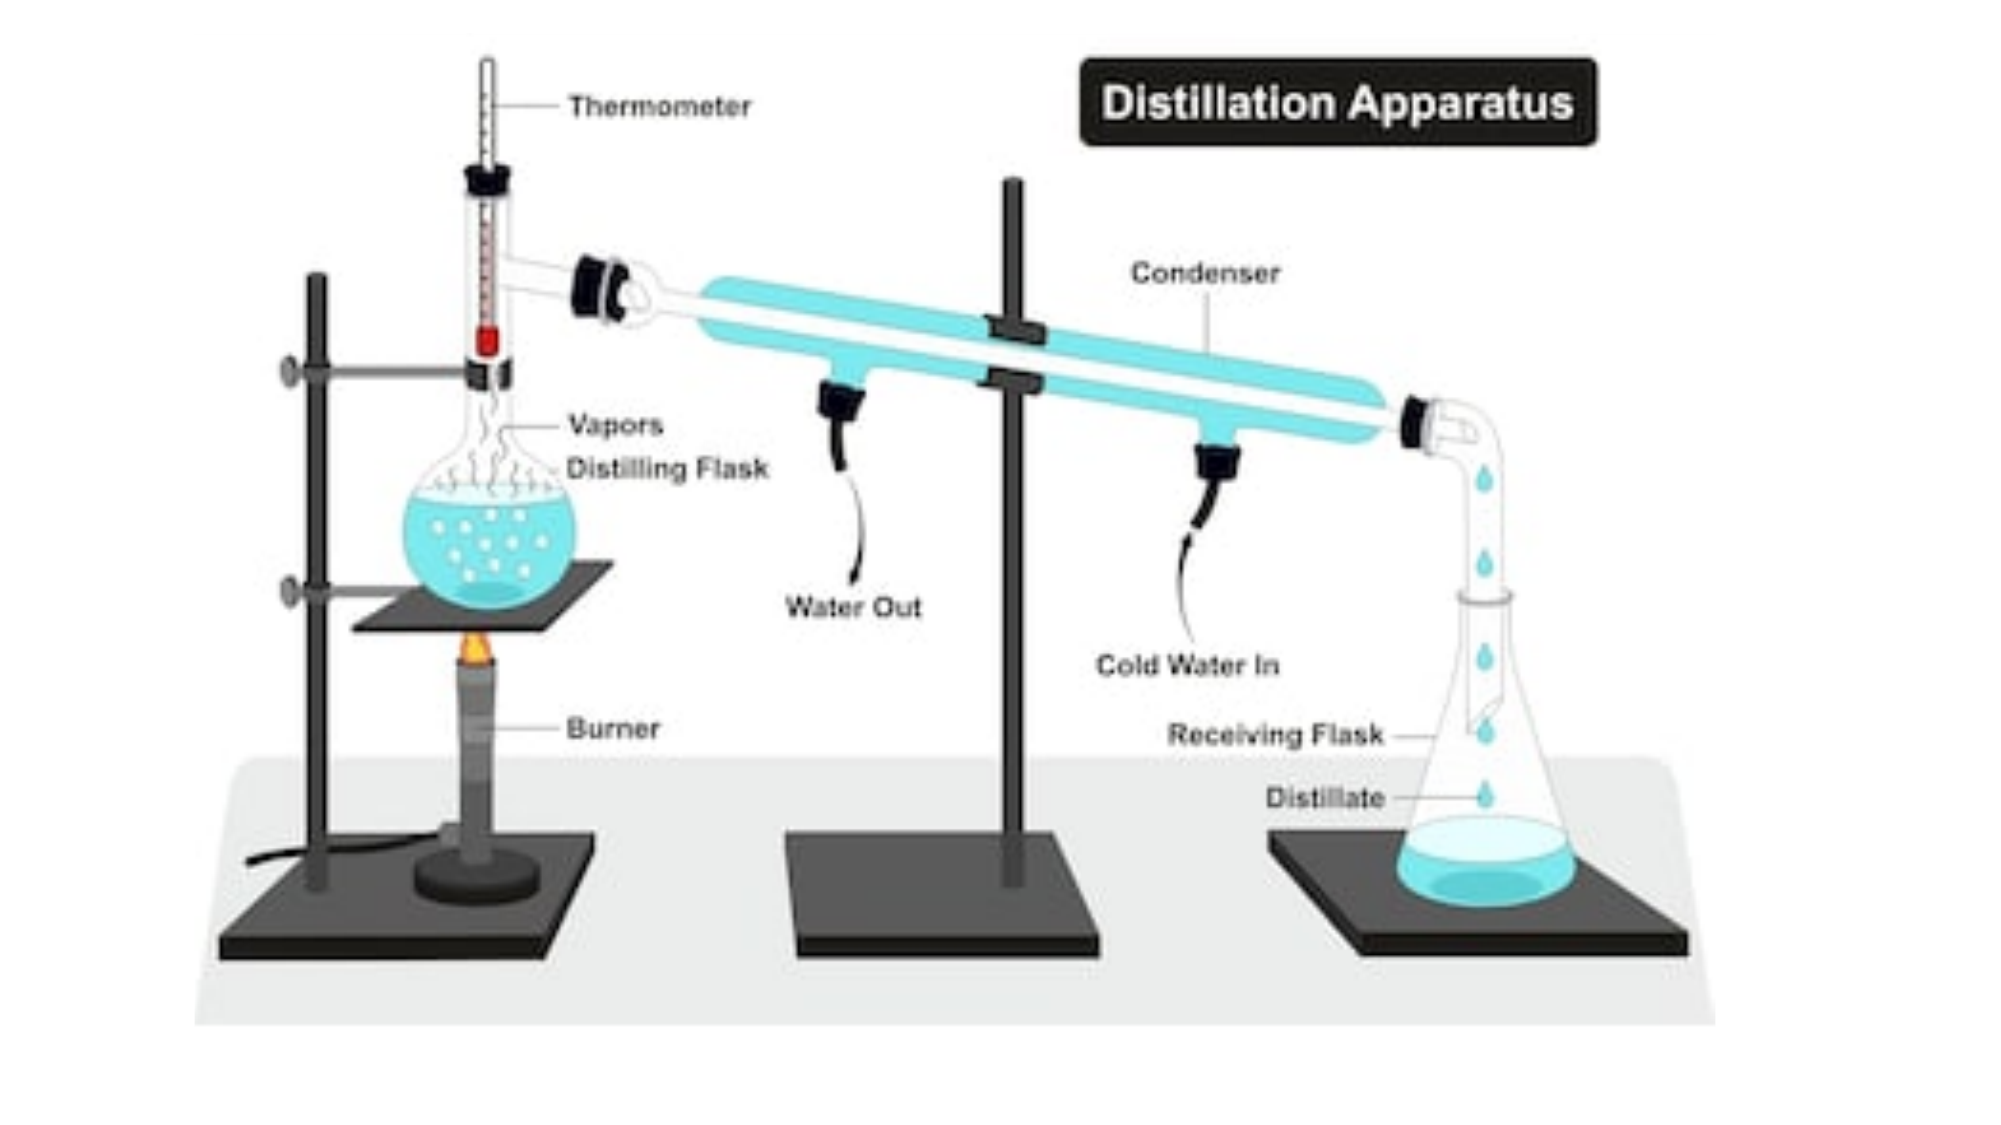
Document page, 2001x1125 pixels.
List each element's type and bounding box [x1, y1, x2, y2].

picture [194, 32, 1716, 1034]
